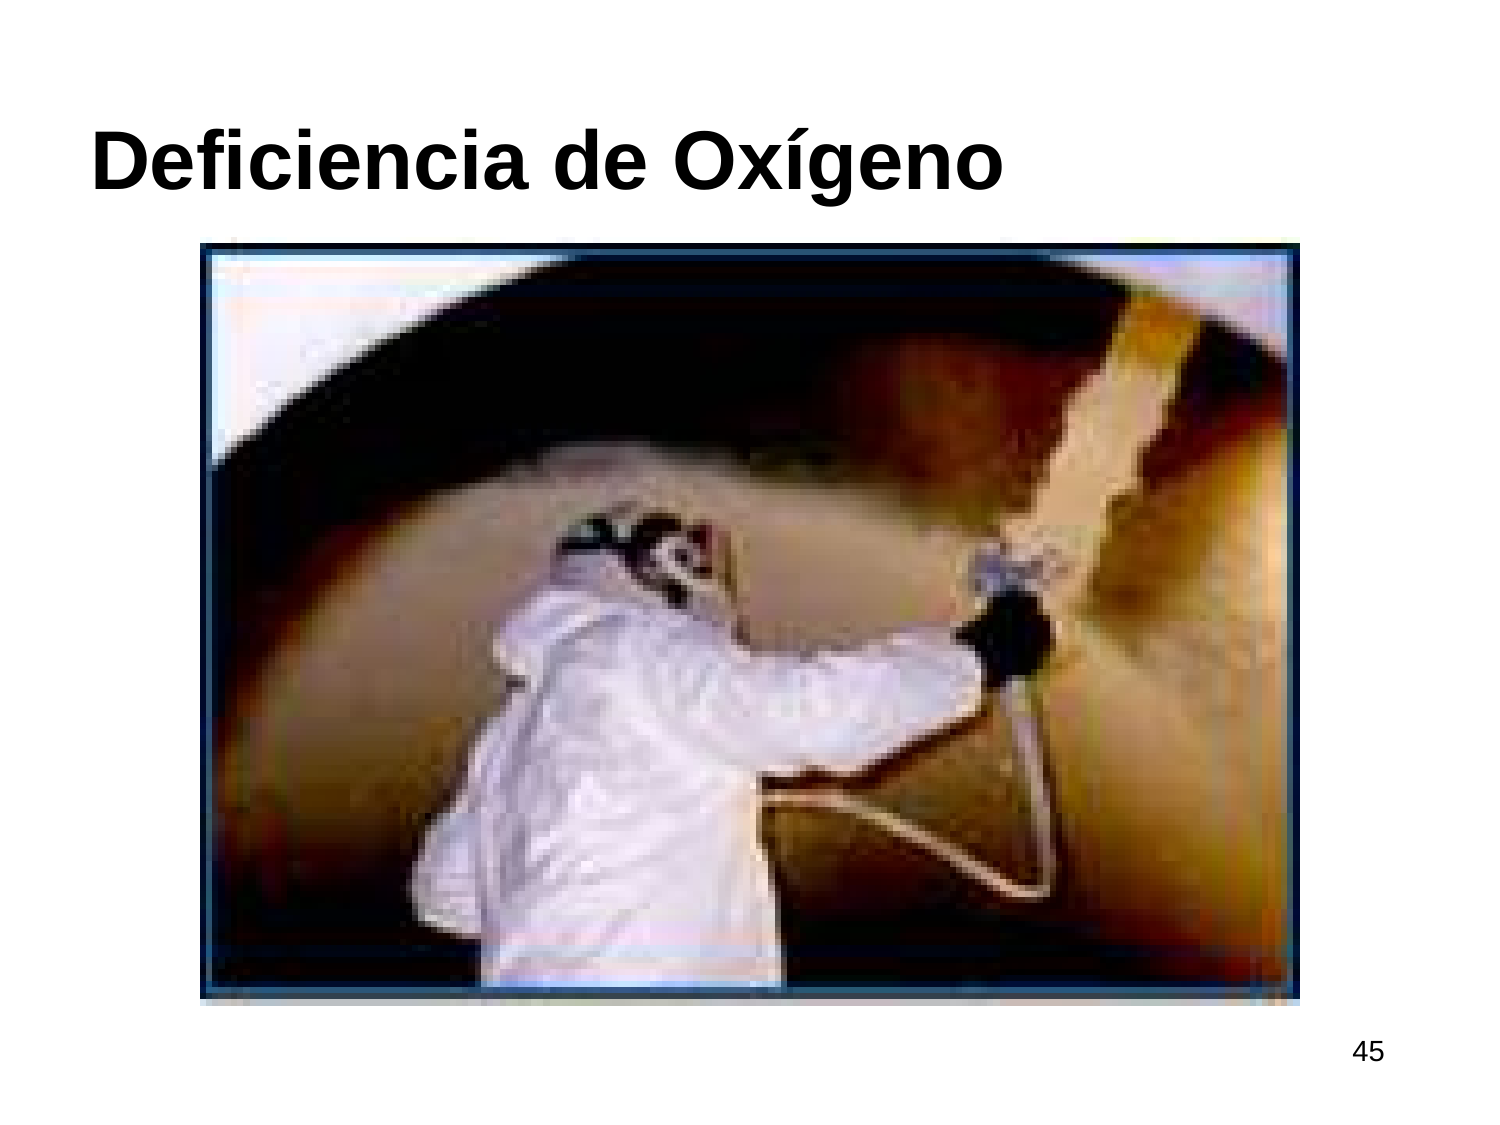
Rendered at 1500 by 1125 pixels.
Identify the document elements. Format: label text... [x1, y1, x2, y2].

slide_number 45 [1074, 1024, 1401, 1103]
picture [199, 237, 1301, 1006]
title Deficiencia de Oxígeno [75, 62, 1450, 250]
